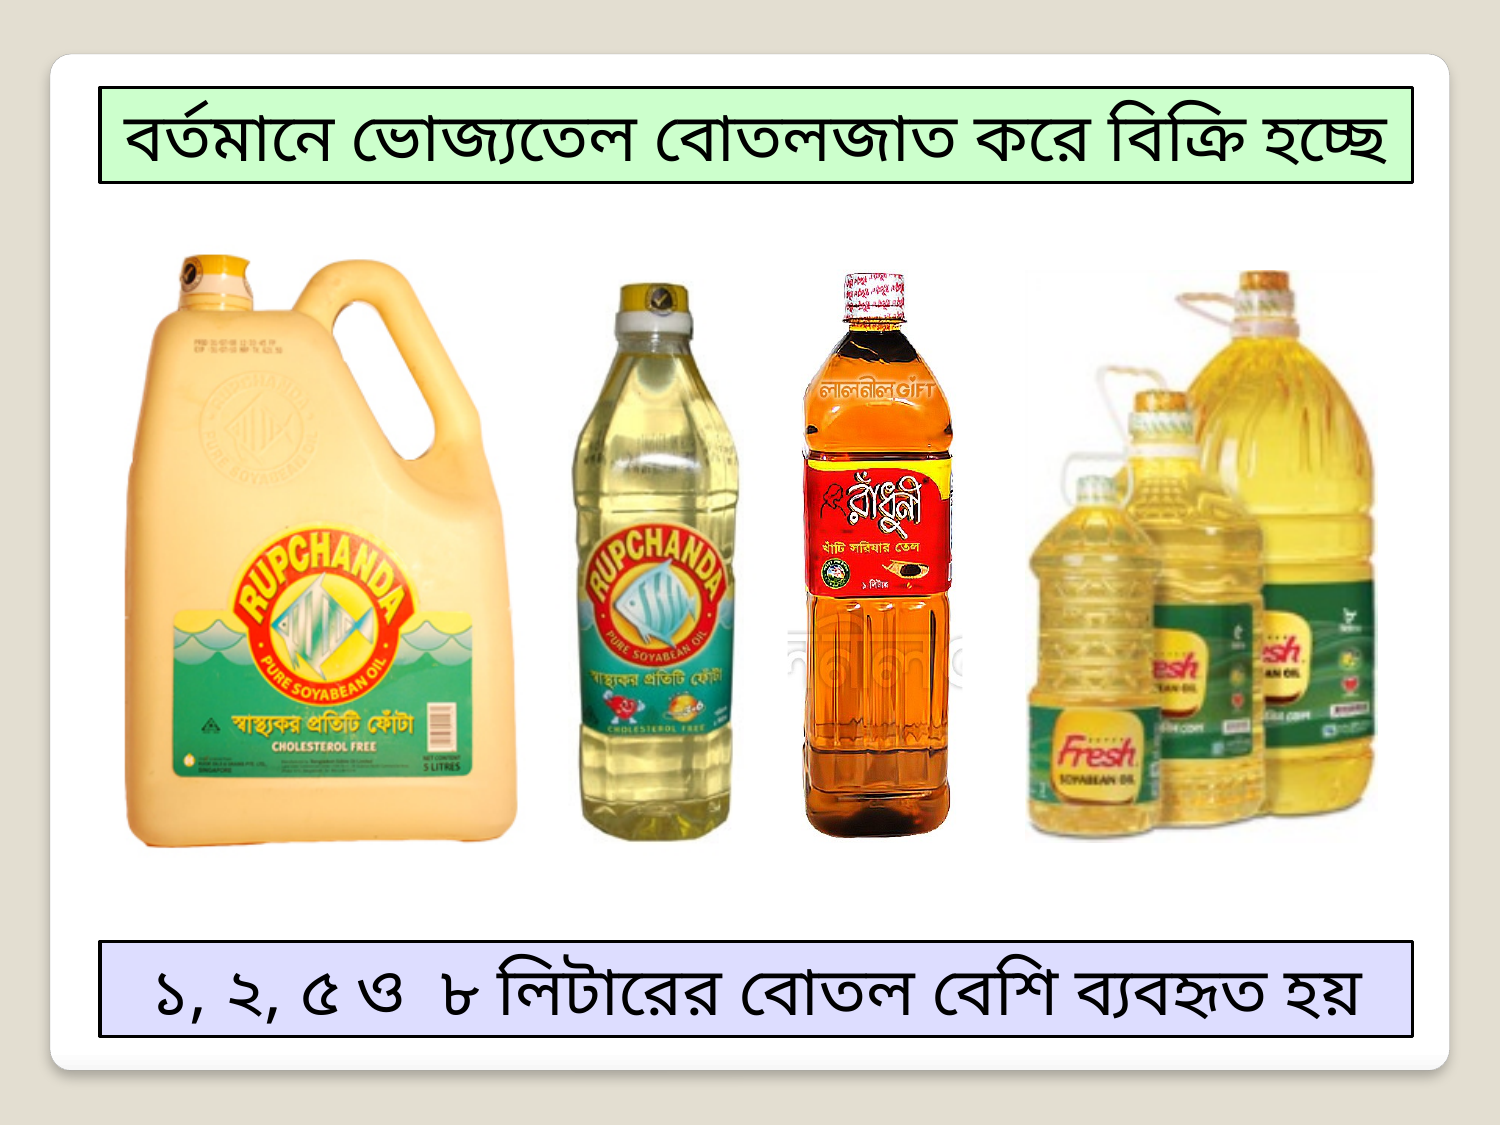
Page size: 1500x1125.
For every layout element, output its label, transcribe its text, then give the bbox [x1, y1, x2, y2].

picture [549, 255, 757, 859]
text_box বর্তমানে ভোজ্যতেল বোতলজাত করে বিক্রি হচ্ছে [99, 87, 1413, 183]
picture [103, 244, 543, 870]
text_box ১, ২, ৫ ও ৮ লিটারের বোতল বেশি ব্যবহৃত হয় [99, 941, 1413, 1037]
picture [1024, 270, 1379, 844]
picture [787, 266, 963, 848]
